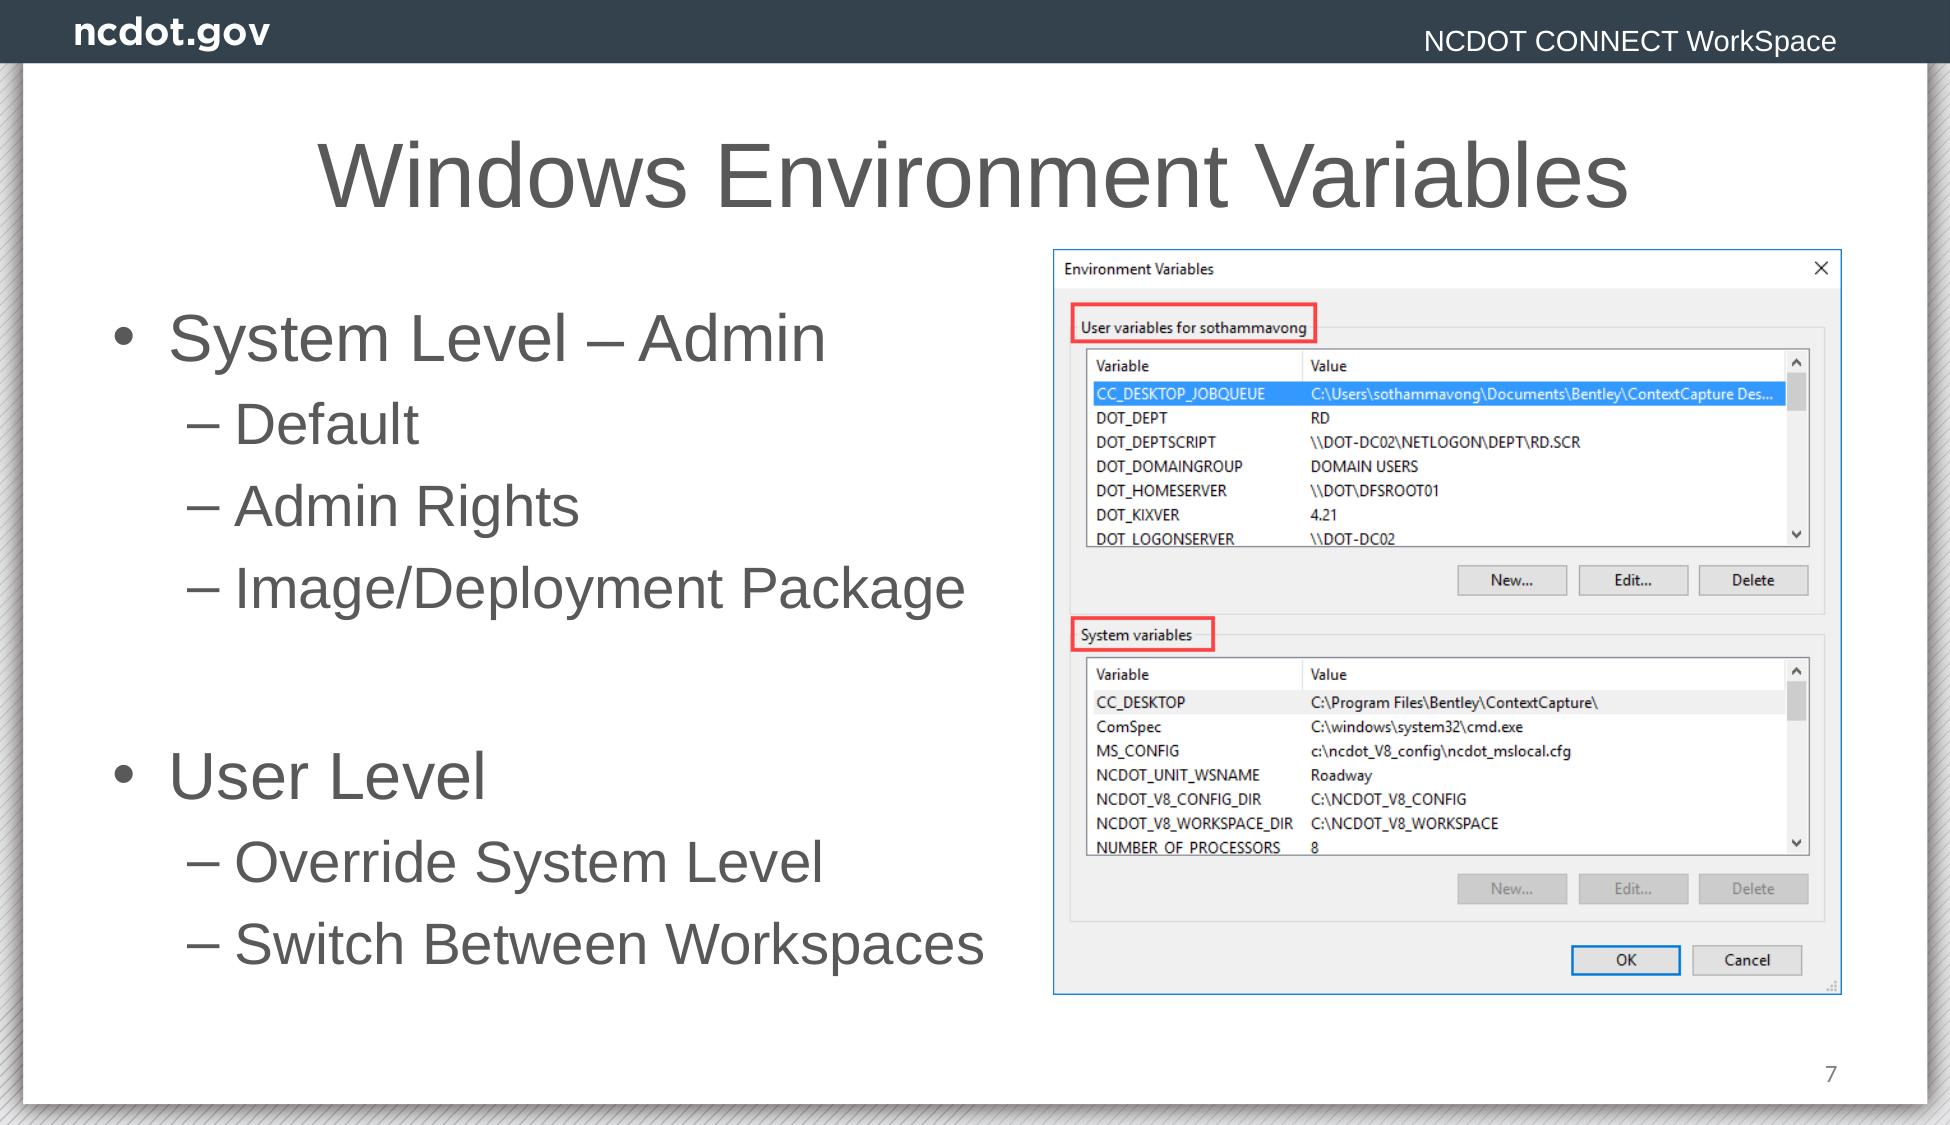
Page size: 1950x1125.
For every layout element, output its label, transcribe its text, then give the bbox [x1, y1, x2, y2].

title Windows Environment Variables [97, 77, 1853, 265]
list System Level – Admin Default Admin Rights Image/Deployment Package User Level Override System Level Switch Between Workspaces [97, 287, 1853, 1029]
list NCDOT CONNECT WorkSpace [1031, 14, 1853, 60]
picture [0, 0, 1950, 1125]
slide_number 7 [1397, 1042, 1853, 1103]
